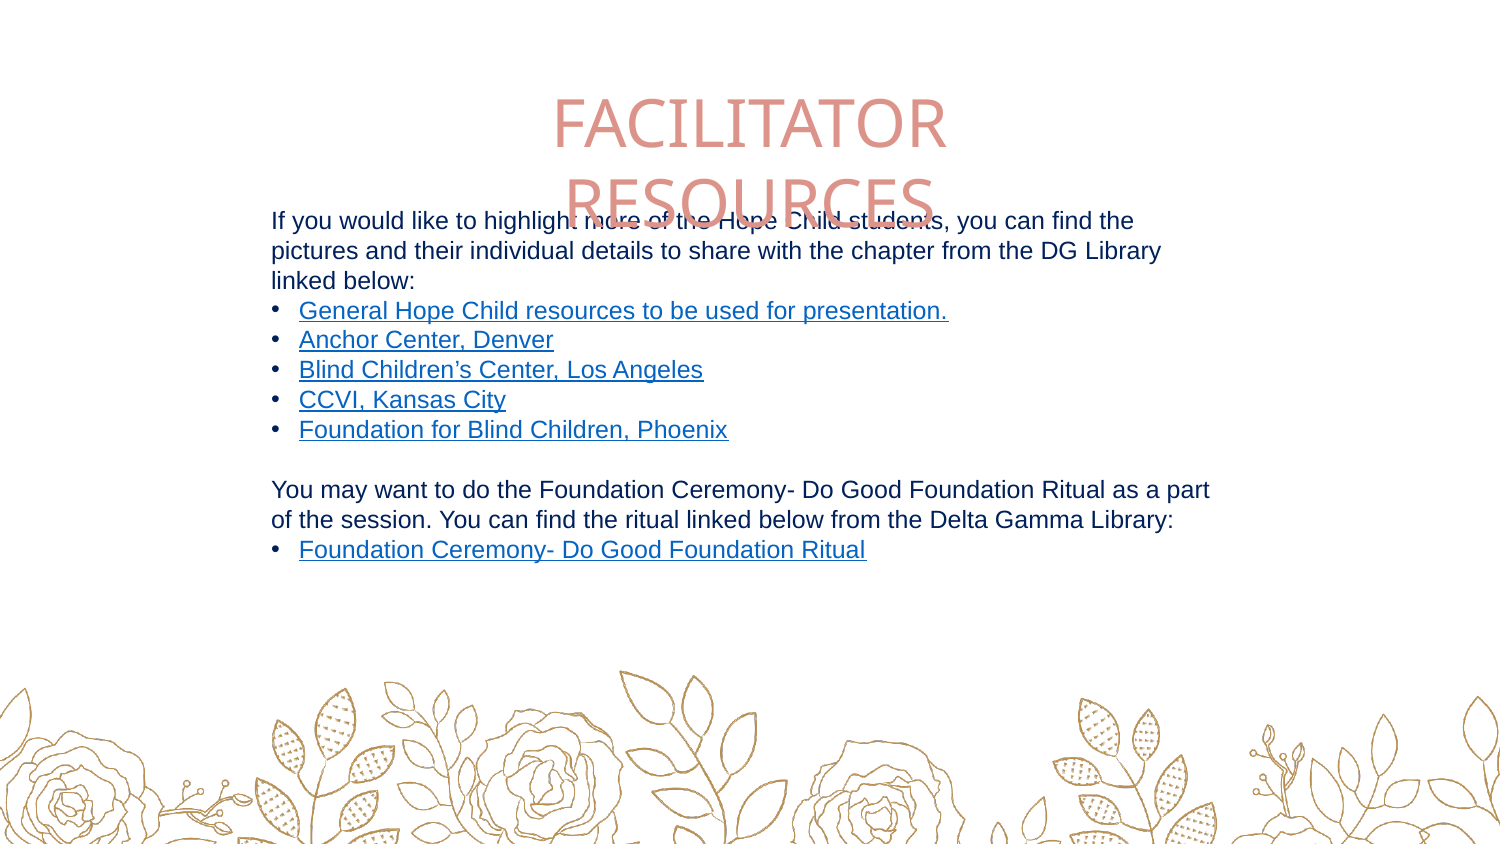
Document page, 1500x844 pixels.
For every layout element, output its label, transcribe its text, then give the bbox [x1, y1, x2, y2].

picture [0, 0, 1500, 844]
text_box If you would like to highlight more of the Hope Child students, you can find the pictures and their individual details to share with the chapter from the DG Library linked below: General Hope Child resources to be used for presentation. Anchor Center, Denver Blind Children’s Center, Los Angeles CCVI, Kansas City Foundation for Blind Children, Phoenix You may want to do the Foundation Ceremony- Do Good Foundation Ritual as a part of the session. You can find the ritual linked below from the Delta Gamma Library: Foundation Ceremony- Do Good Foundation Ritual [256, 196, 1244, 601]
text_box FACILITATOR RESOURCES [362, 73, 1138, 249]
